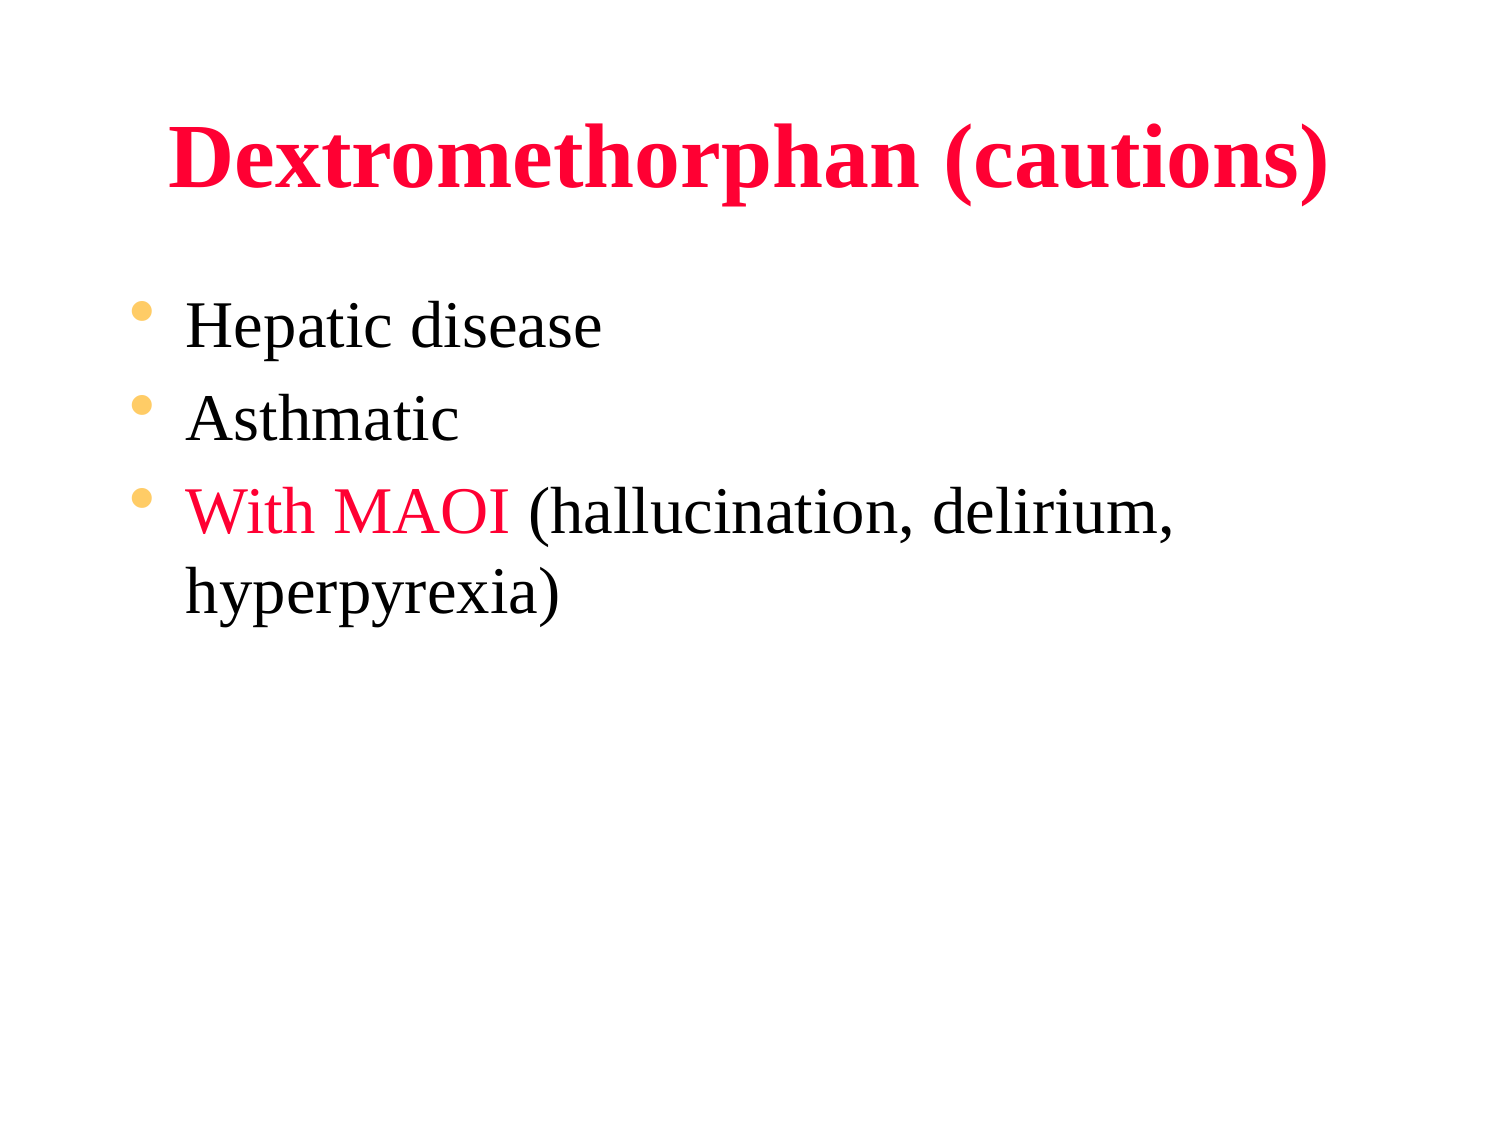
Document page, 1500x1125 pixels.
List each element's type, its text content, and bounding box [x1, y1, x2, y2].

title Dextromethorphan (cautions) [112, 57, 1388, 246]
list Hepatic disease Asthmatic With MAOI (hallucination, delirium, hyperpyrexia) [114, 273, 1390, 949]
